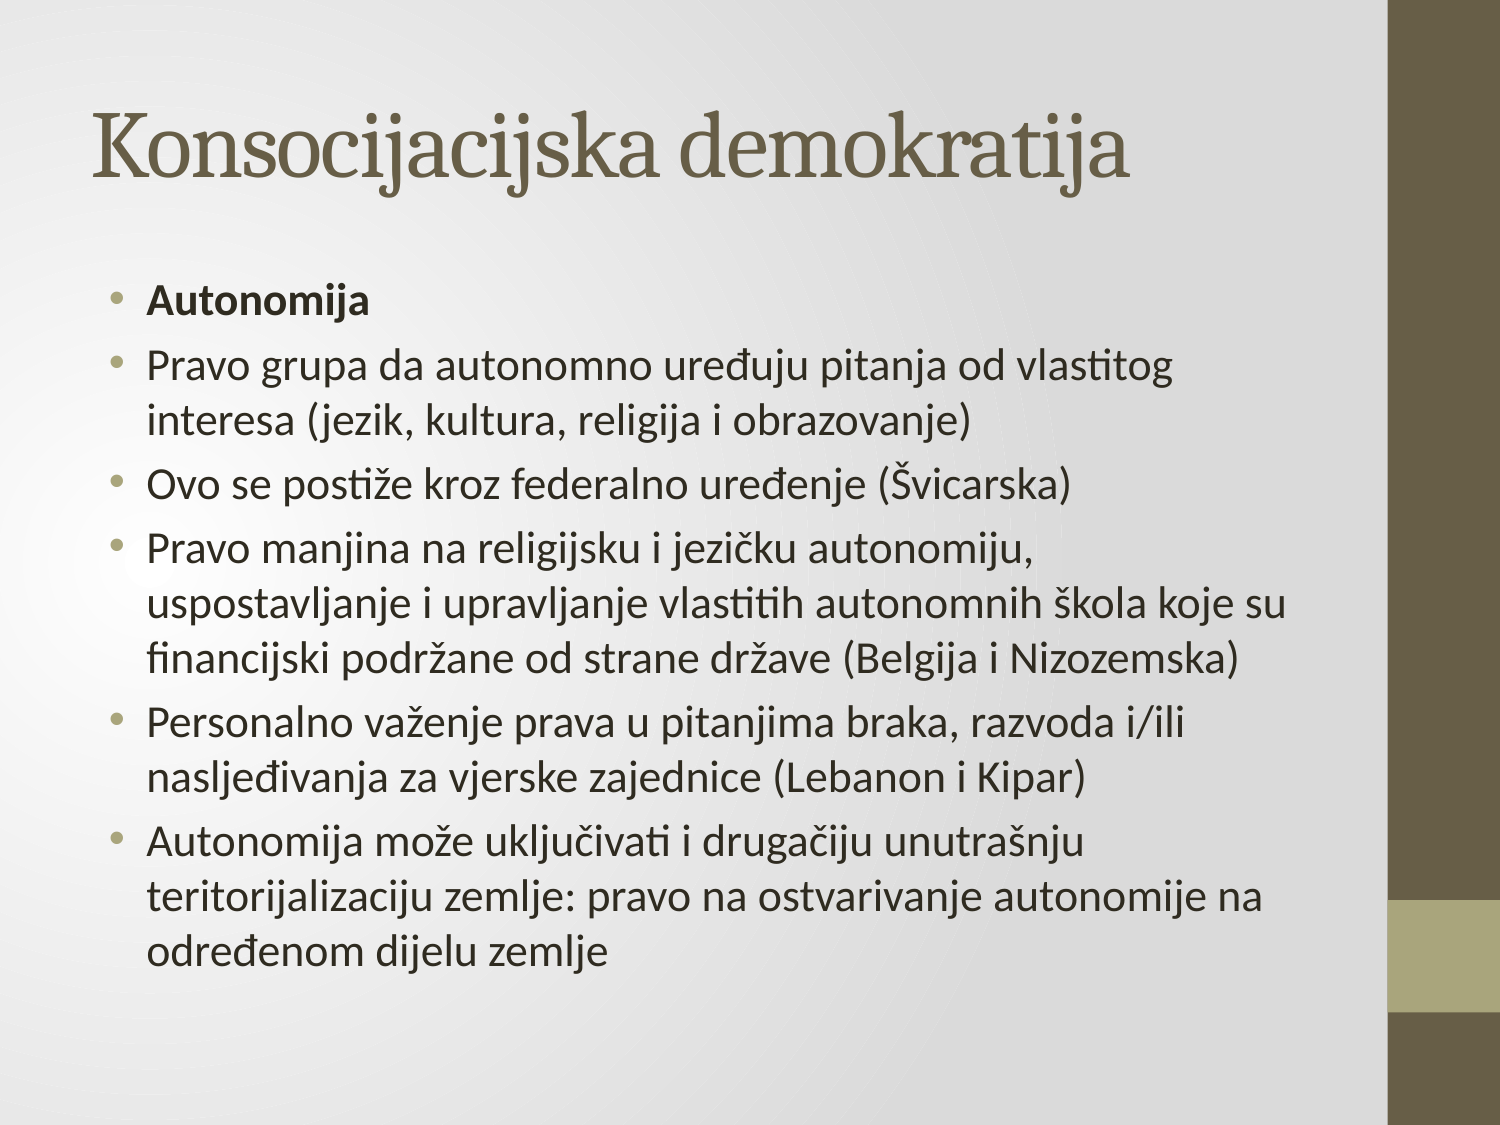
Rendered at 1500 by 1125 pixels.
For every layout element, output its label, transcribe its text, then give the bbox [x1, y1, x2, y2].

list Autonomija Pravo grupa da autonomno uređuju pitanja od vlastitog interesa (jezik, kultura, religija i obrazovanje) Ovo se postiže kroz federalno uređenje (Švicarska) Pravo manjina na religijsku i jezičku autonomiju, uspostavljanje i upravljanje vlastitih autonomnih škola koje su financijski podržane od strane države (Belgija i Nizozemska) Personalno važenje prava u pitanjima braka, razvoda i/ili nasljeđivanja za vjerske zajednice (Lebanon i Kipar) Autonomija može uključivati i drugačiju unutrašnju teritorijalizaciju zemlje: pravo na ostvarivanje autonomije na određenom dijelu zemlje [75, 262, 1325, 1050]
title Konsocijacijska demokratija [75, 45, 1325, 233]
